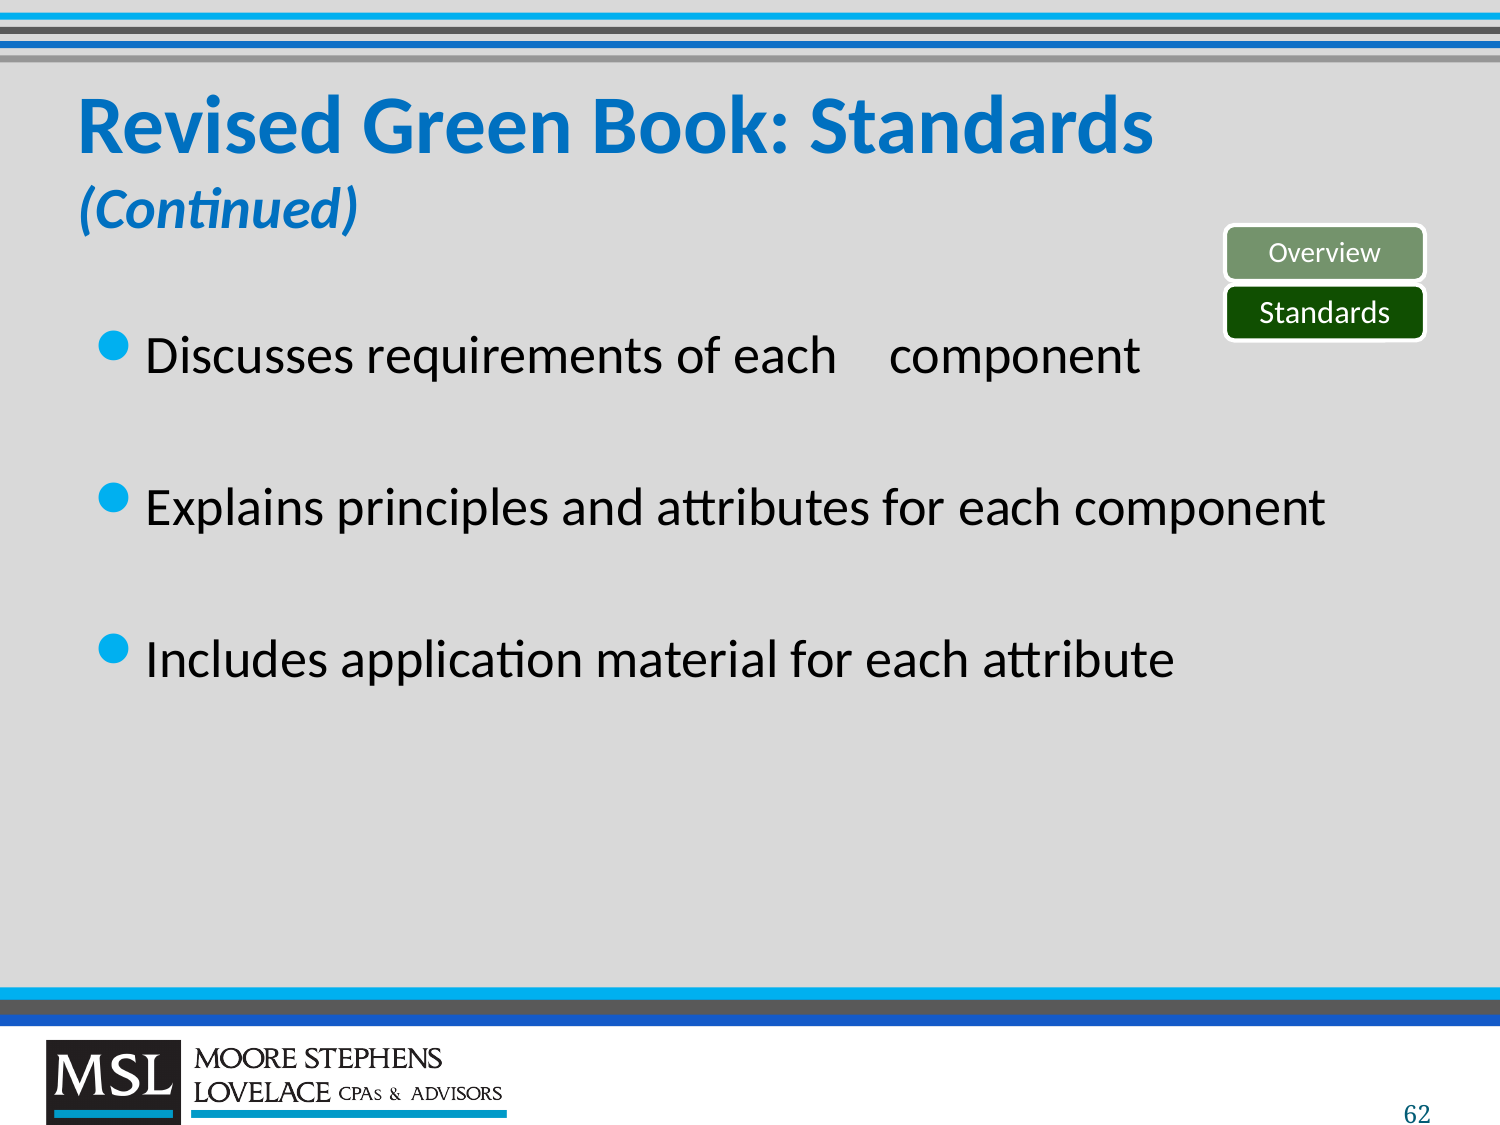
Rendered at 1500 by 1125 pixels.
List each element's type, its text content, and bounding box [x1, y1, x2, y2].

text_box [1224, 224, 1426, 341]
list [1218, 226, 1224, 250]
slide_number 71 [1218, 312, 1418, 352]
slide_number 62 [1343, 1095, 1432, 1125]
picture [24, 1025, 528, 1125]
list Discusses requirements of each component Explains principles and attributes for each component Includes application material for each attribute [79, 312, 1418, 1067]
title Revised Green Book: Standards (Continued) [62, 62, 1413, 250]
